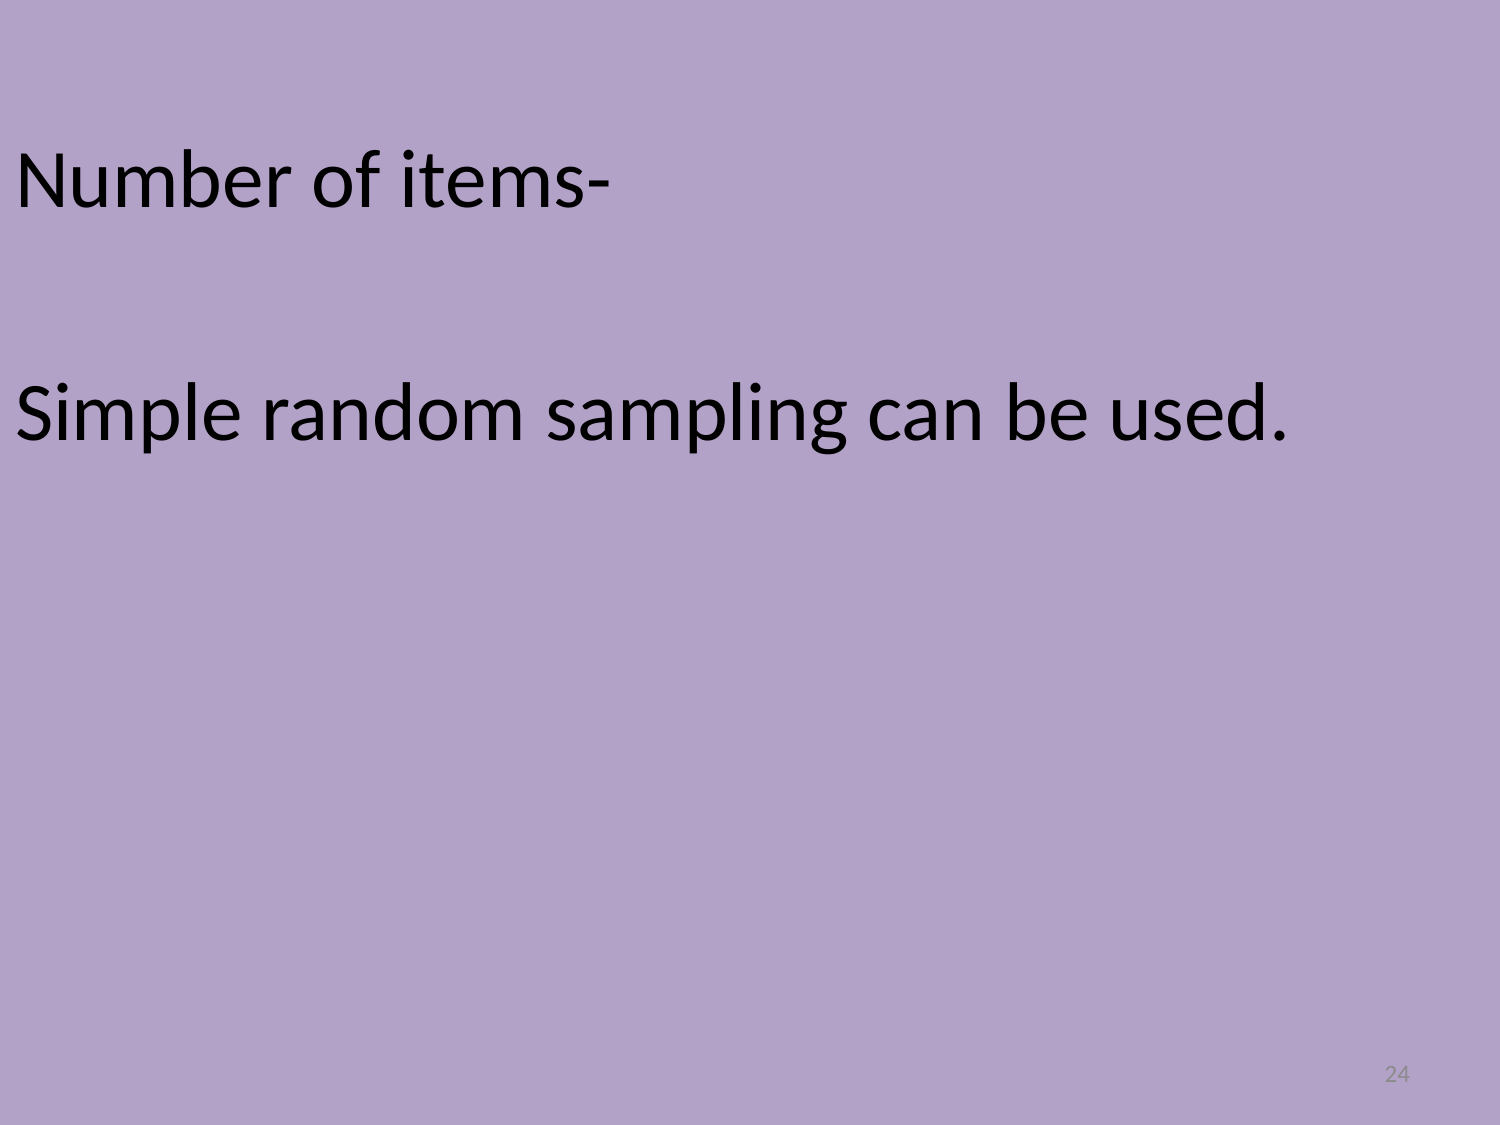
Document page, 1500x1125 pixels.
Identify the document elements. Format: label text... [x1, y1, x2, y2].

slide_number 24 [1074, 1042, 1425, 1103]
list Number of items- Simple random sampling can be used. [0, 0, 1500, 1125]
